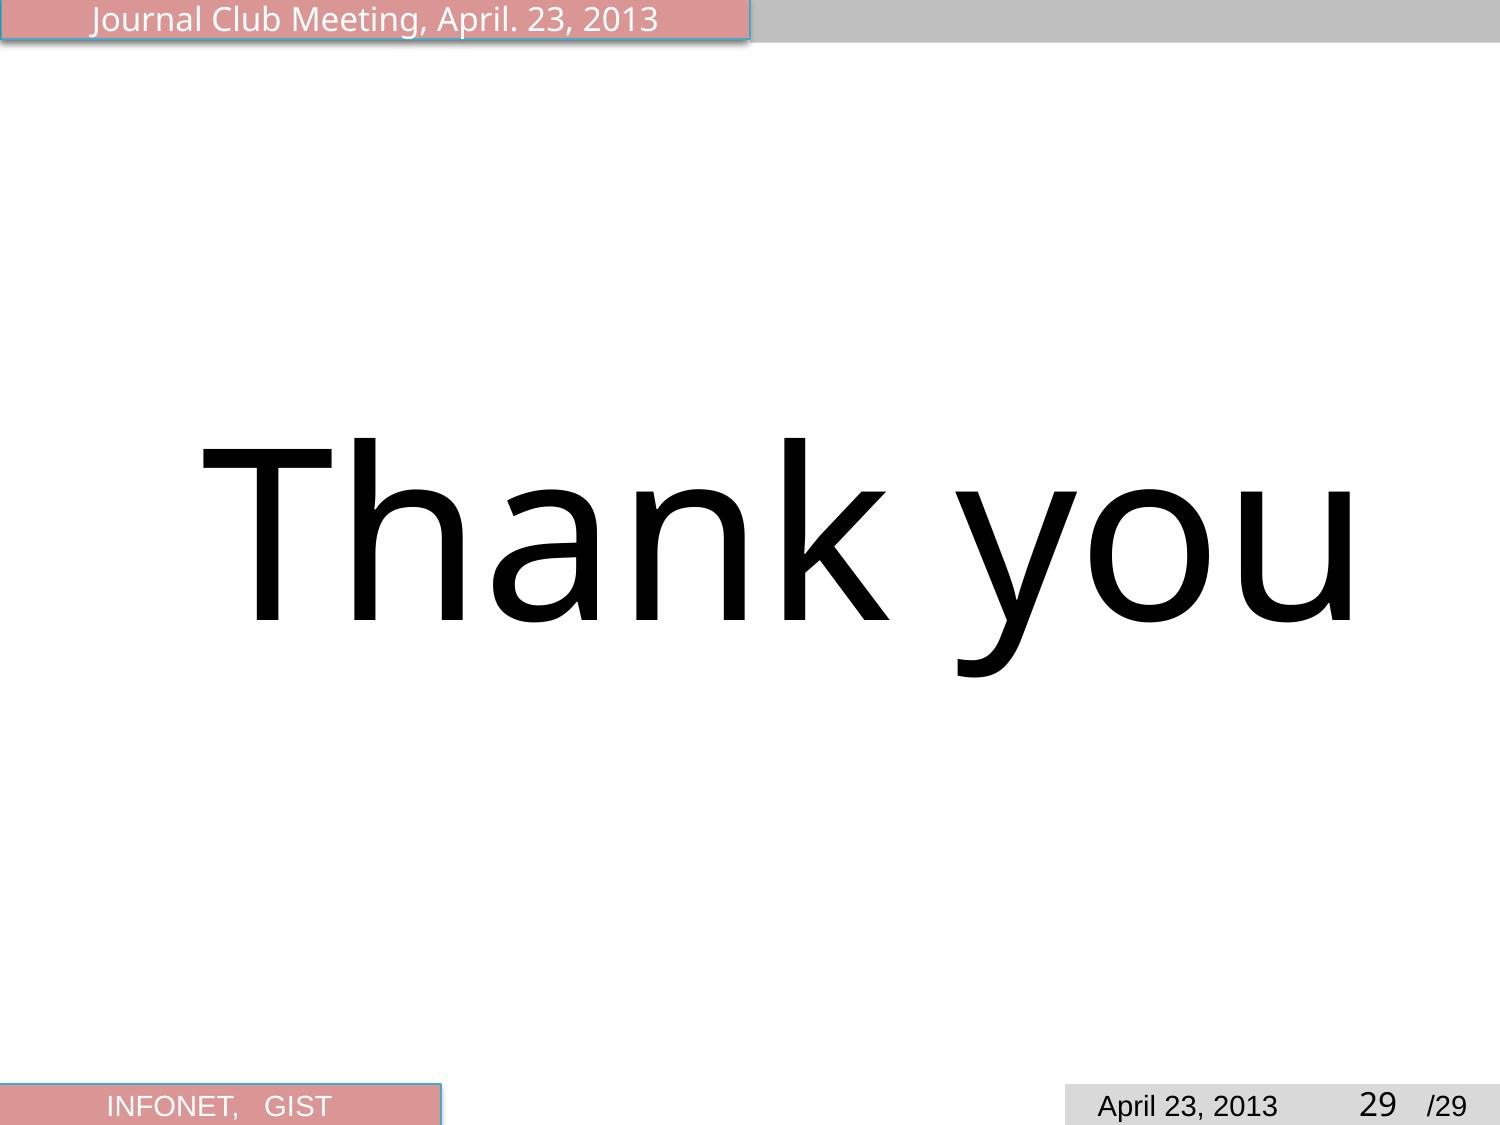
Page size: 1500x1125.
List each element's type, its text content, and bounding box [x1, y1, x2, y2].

slide_number 29 [1344, 1075, 1426, 1125]
text_box Thank you [186, 373, 1448, 676]
